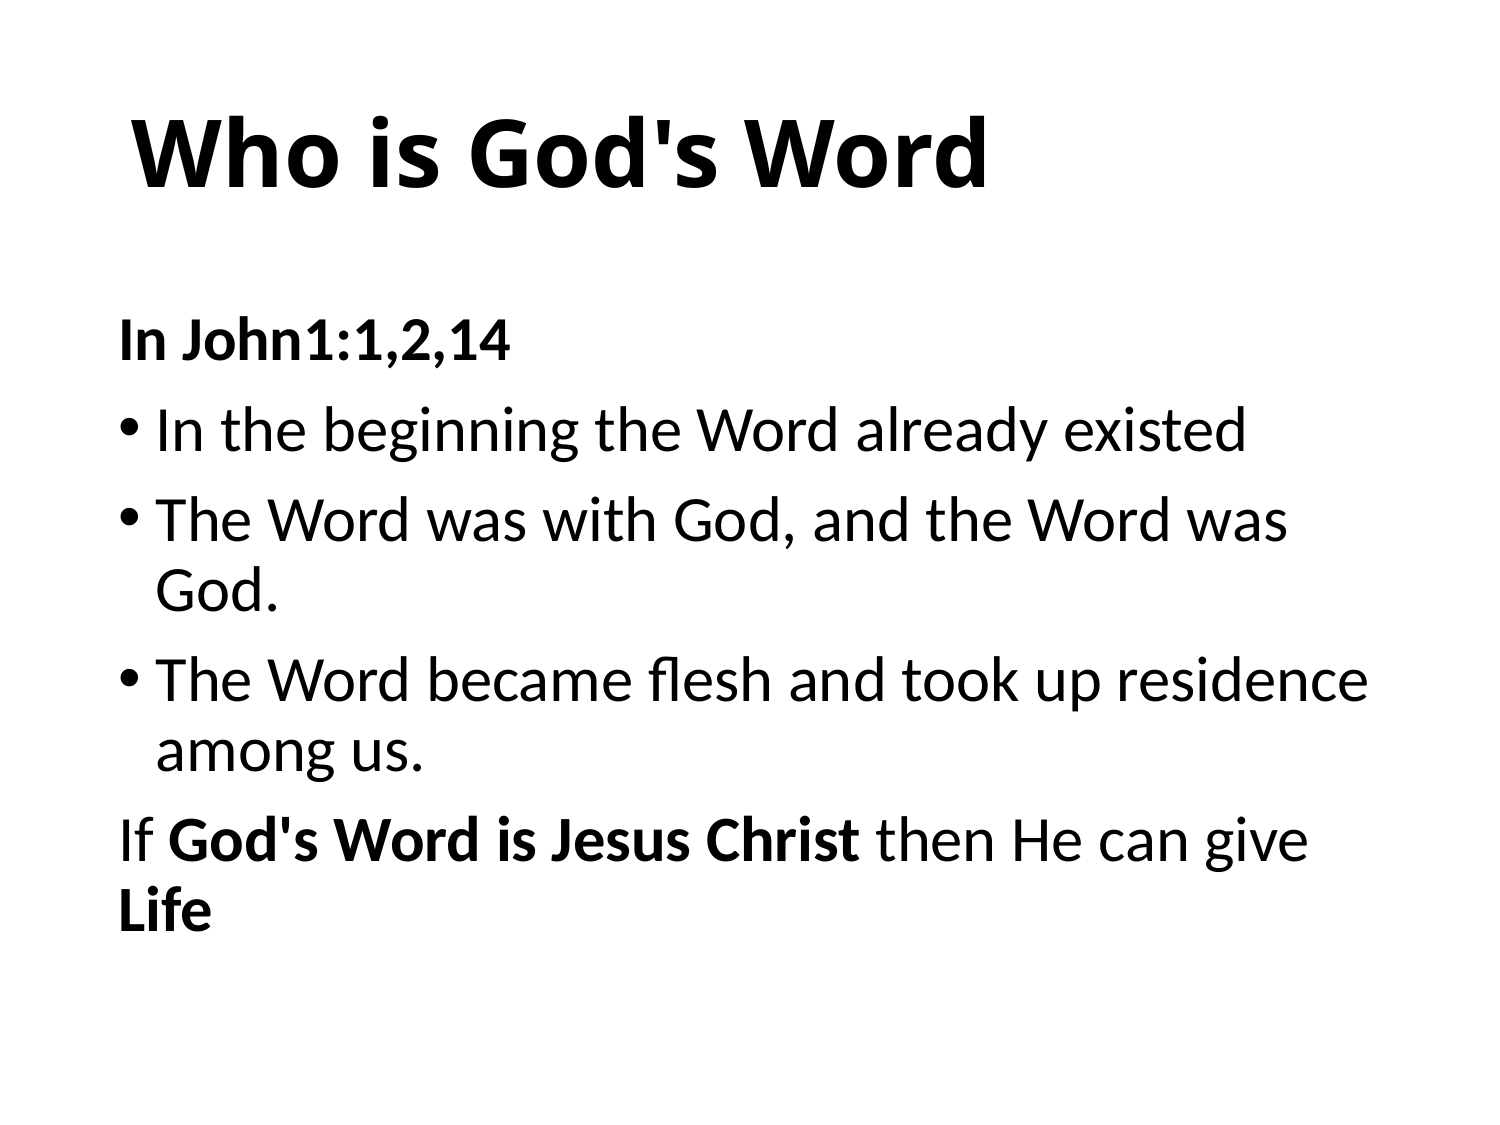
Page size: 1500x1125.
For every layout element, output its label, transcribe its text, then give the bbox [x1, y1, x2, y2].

title Who is God's Word [116, 48, 1411, 266]
list In John1:1,2,14 In the beginning the Word already existed The Word was with God, and the Word was God. The Word became flesh and took up residence among us. If God's Word is Jesus Christ then He can give Life [103, 299, 1397, 1014]
